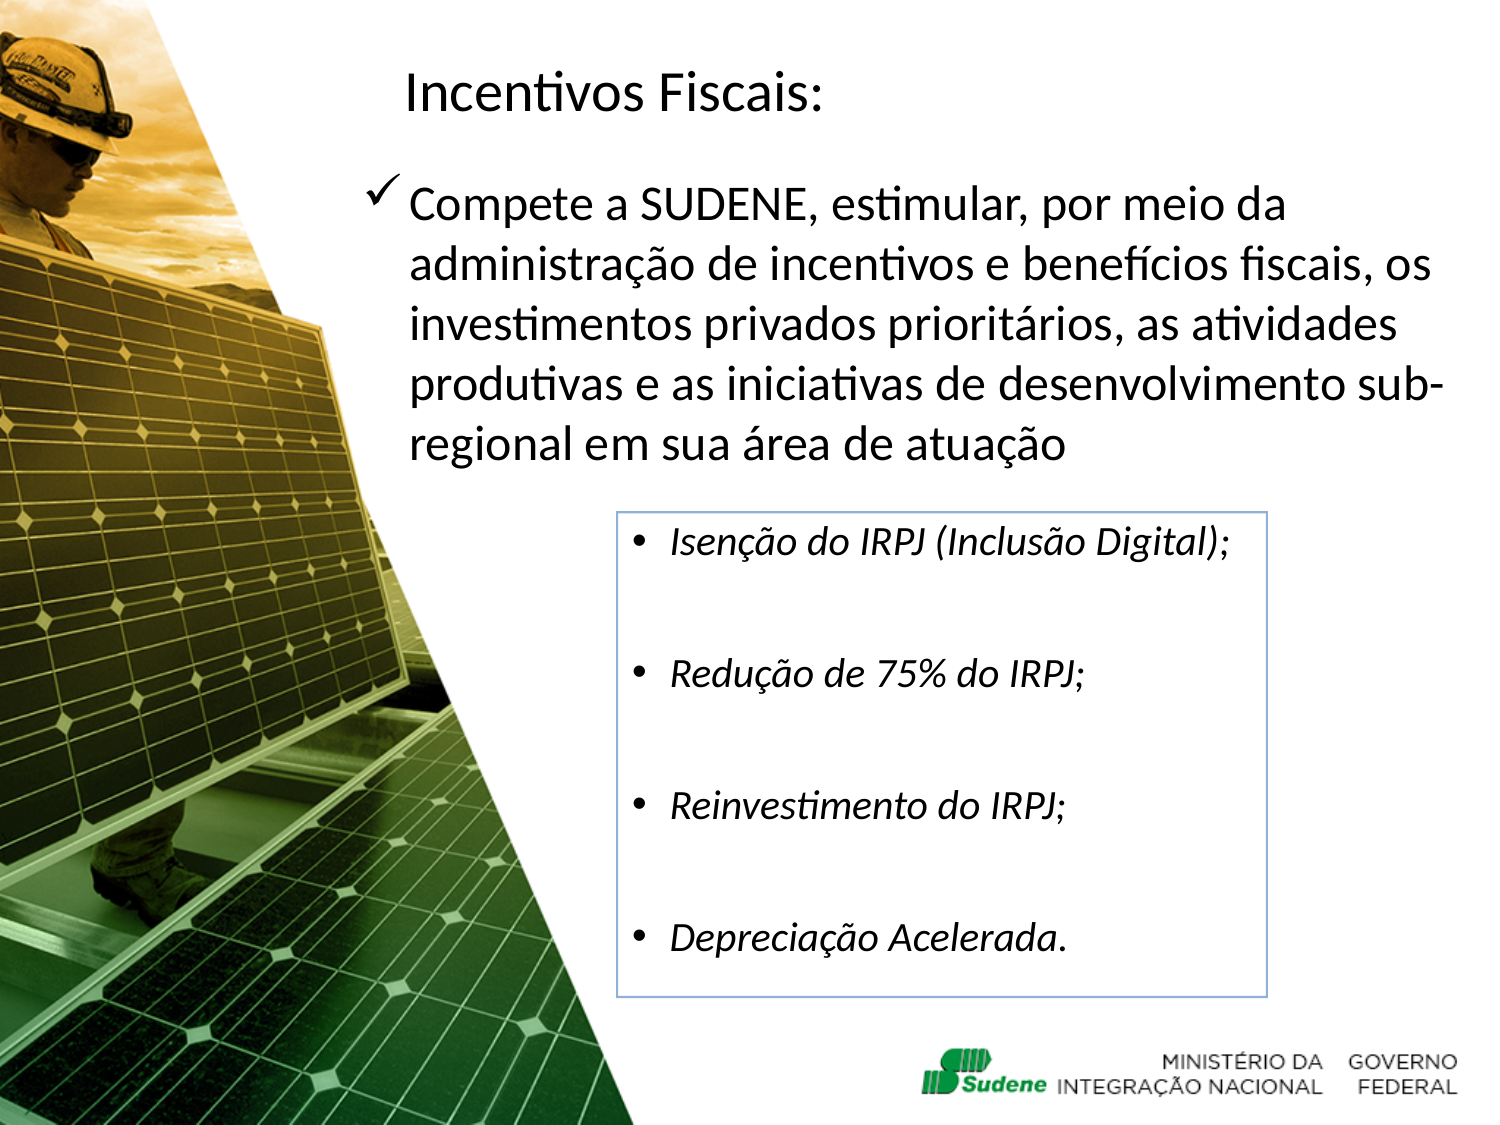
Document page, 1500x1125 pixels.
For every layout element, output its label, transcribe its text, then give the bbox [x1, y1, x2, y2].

text_box Isenção do IRPJ (Inclusão Digital); Redução de 75% do IRPJ; Reinvestimento do IRPJ; Depreciação Acelerada. [616, 511, 1268, 998]
text_box Compete a SUDENE, estimular, por meio da administração de incentivos e benefícios fiscais, os investimentos privados prioritários, as atividades produtivas e as iniciativas de desenvolvimento sub-regional em sua área de atuação [347, 163, 1489, 478]
text_box Incentivos Fiscais: [389, 46, 1047, 131]
picture [0, 0, 1500, 1125]
